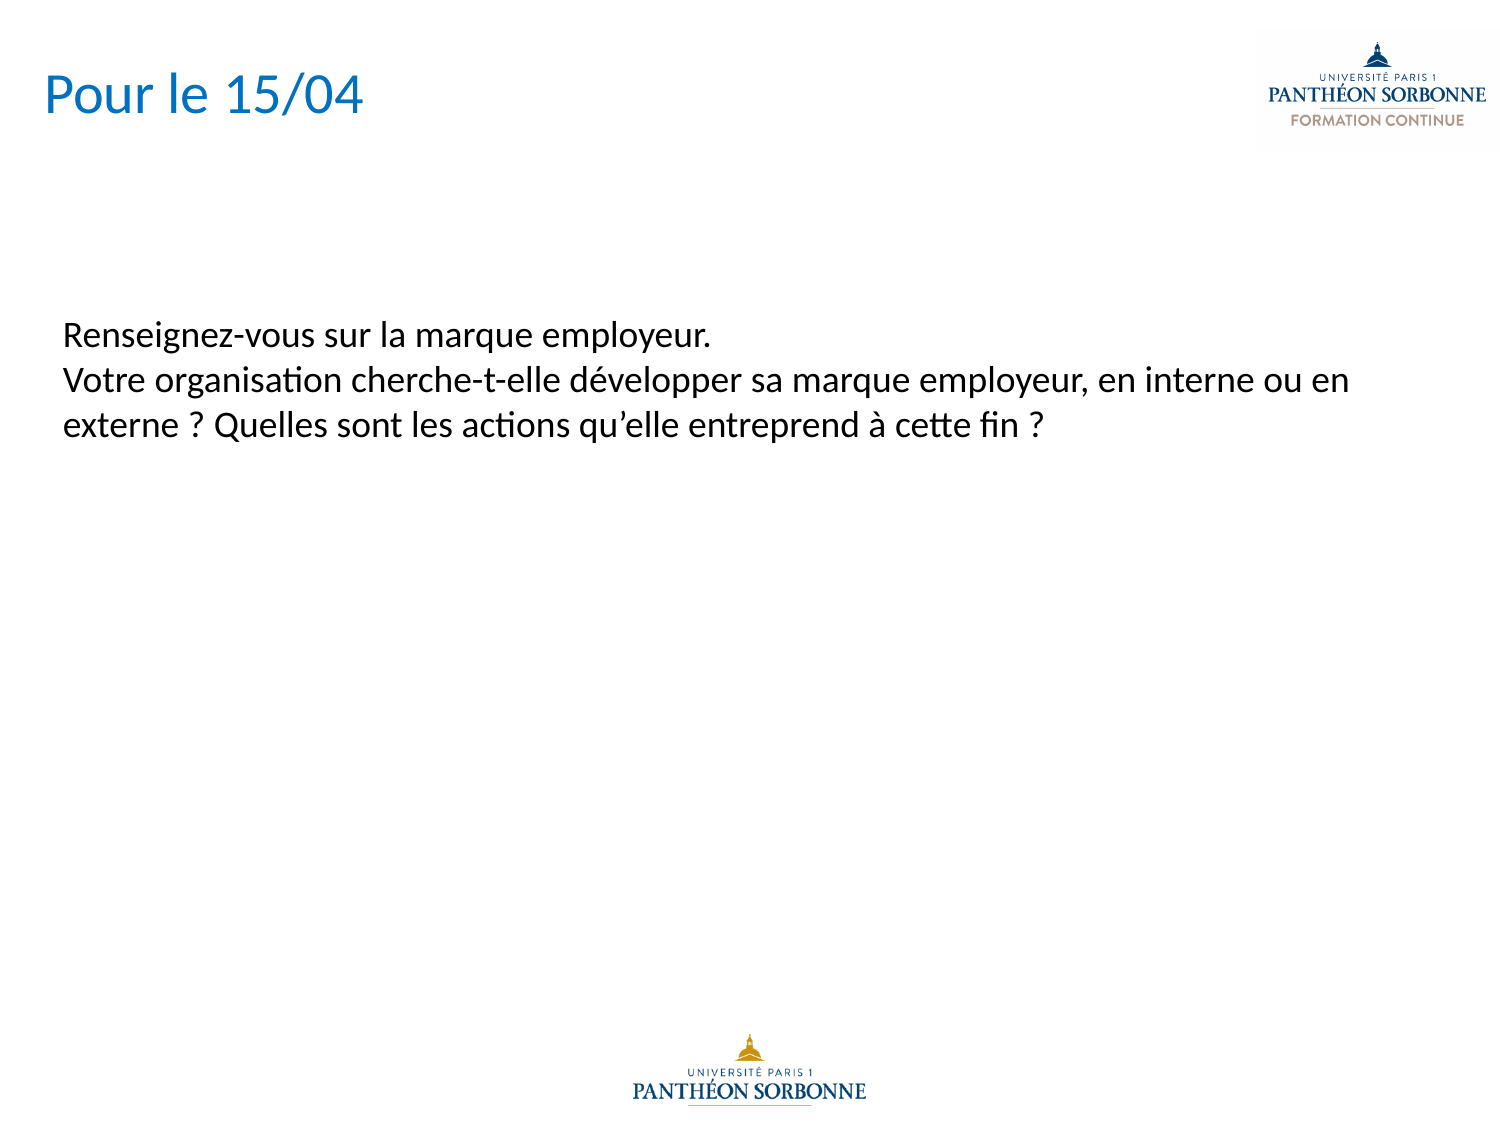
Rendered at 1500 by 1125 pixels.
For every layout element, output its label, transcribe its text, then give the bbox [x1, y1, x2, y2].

picture [1254, 28, 1500, 153]
text_box Renseignez-vous sur la marque employeur. Votre organisation cherche-t-elle développer sa marque employeur, en interne ou en externe ? Quelles sont les actions qu’elle entreprend à cette fin ? [29, 302, 1471, 453]
picture [633, 1034, 866, 1106]
text_box Pour le 15/04 [29, 47, 1180, 133]
